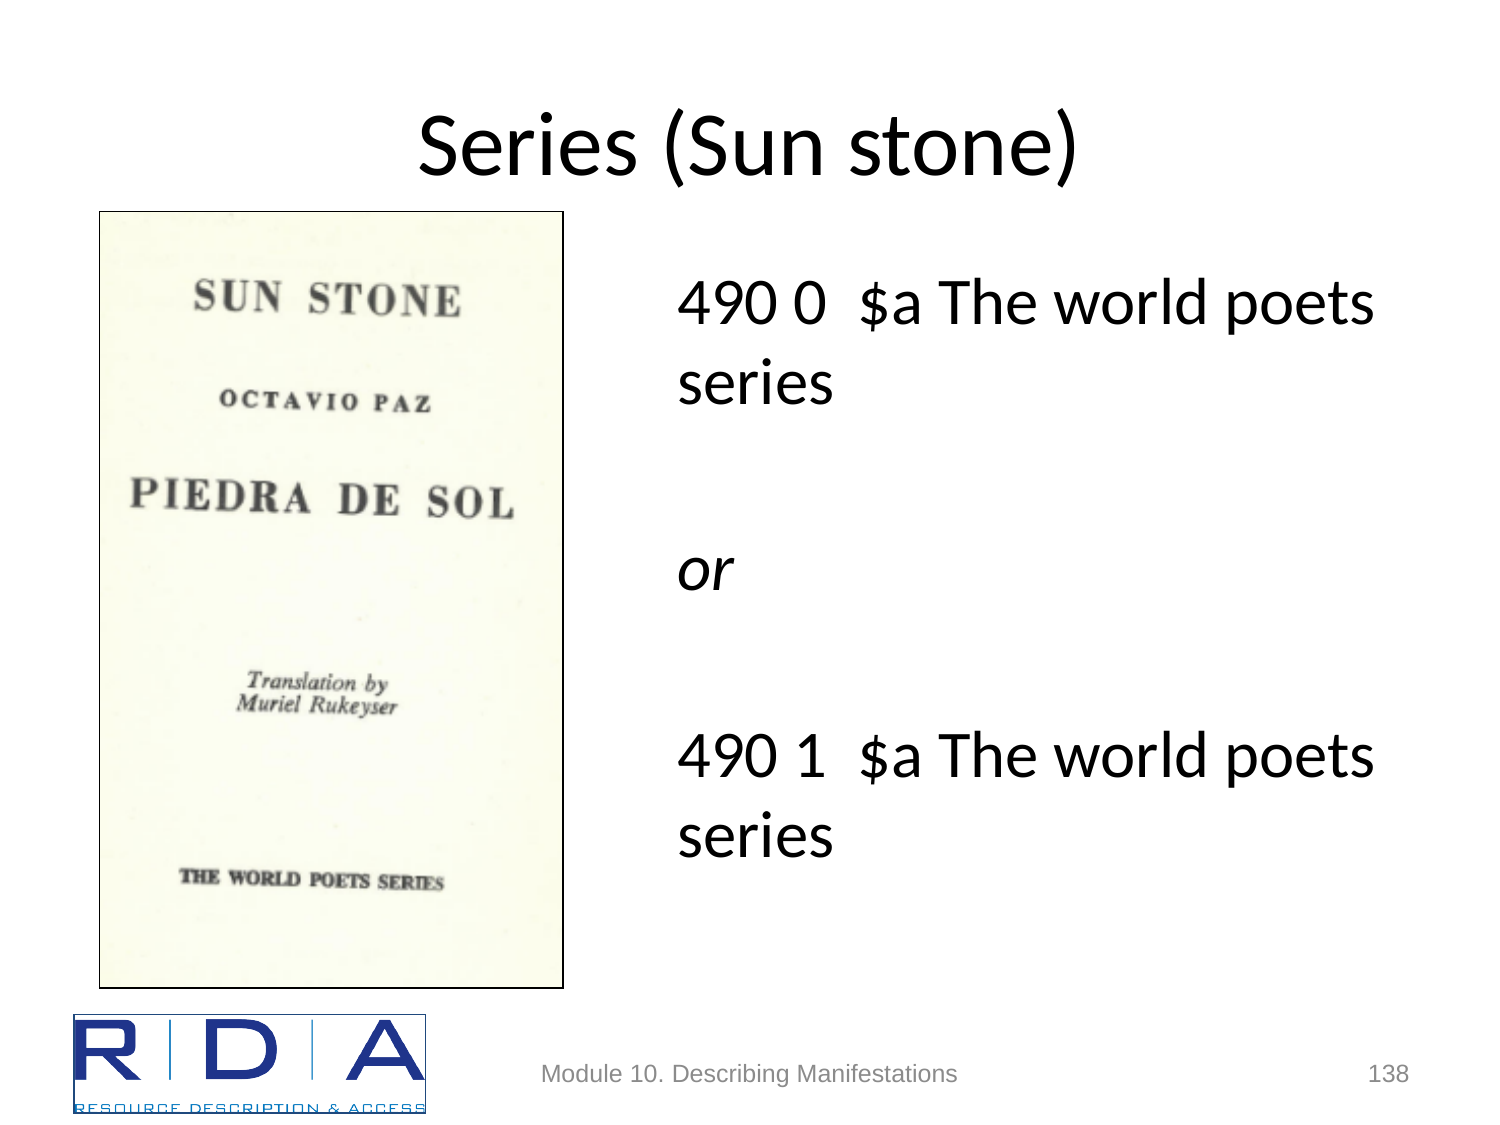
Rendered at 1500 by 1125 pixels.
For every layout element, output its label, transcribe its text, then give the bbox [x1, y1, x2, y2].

slide_number 138 [1074, 1042, 1425, 1103]
picture [99, 212, 563, 988]
picture [75, 1015, 425, 1112]
footer Module 10. Describing Manifestations [512, 1042, 988, 1103]
title Series (Sun stone) [75, 45, 1425, 233]
list 490 0 $a The world poets series or 490 1 $a The world poets series [662, 249, 1425, 1005]
